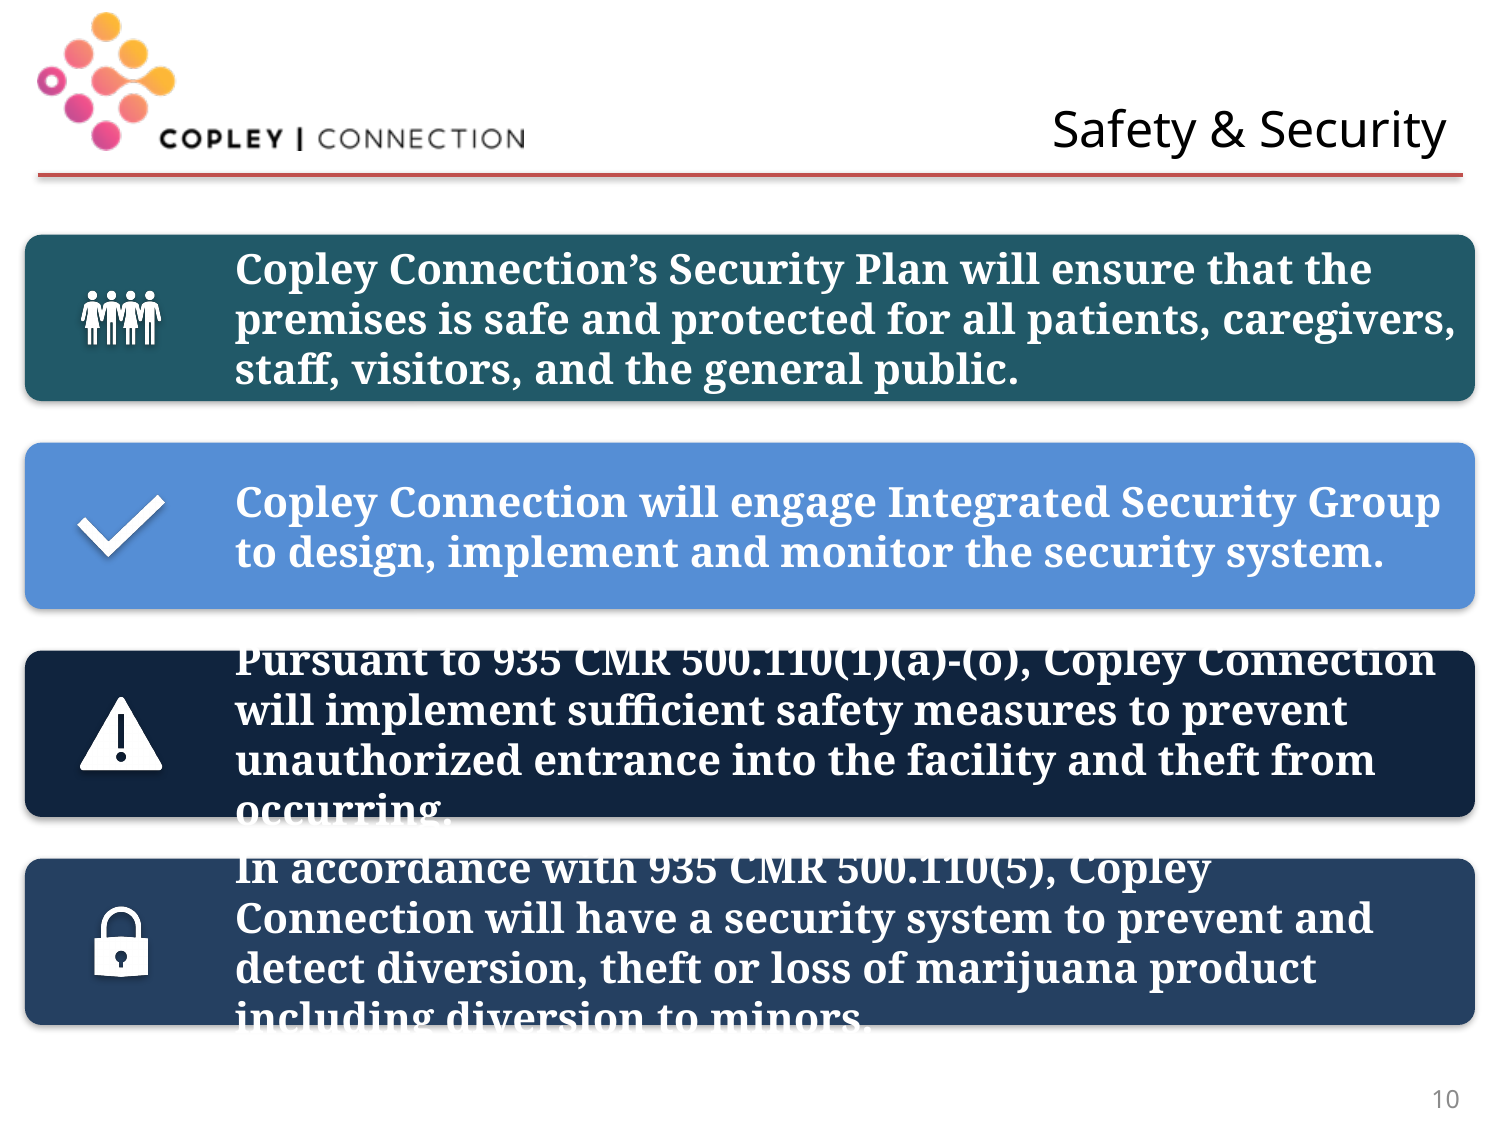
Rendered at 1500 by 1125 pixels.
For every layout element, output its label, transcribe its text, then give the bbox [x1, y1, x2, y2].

text_box Copley Connection will engage Integrated Security Group to design, implement and monitor the security system. [217, 442, 1476, 609]
text_box [24, 858, 217, 1025]
slide_number 10 [1350, 1065, 1475, 1125]
picture [37, 12, 275, 151]
text_box [75, 895, 167, 988]
text_box [75, 272, 167, 364]
text_box Copley Connection’s Security Plan will ensure that the premises is safe and protected for all patients, caregivers, staff, visitors, and the general public. [217, 234, 1476, 402]
text_box [24, 442, 217, 609]
text_box [24, 234, 217, 402]
text_box [75, 479, 167, 572]
text_box Pursuant to 935 CMR 500.110(1)(a)-(o), Copley Connection will implement sufficient safety measures to prevent unauthorized entrance into the facility and theft from occurring. [217, 650, 1476, 817]
text_box In accordance with 935 CMR 500.110(5), Copley Connection will have a security system to prevent and detect diversion, theft or loss of marijuana product including diversion to minors. [217, 858, 1476, 1025]
title Safety & Security [275, 12, 1463, 166]
text_box [24, 650, 217, 817]
text_box [75, 687, 167, 780]
